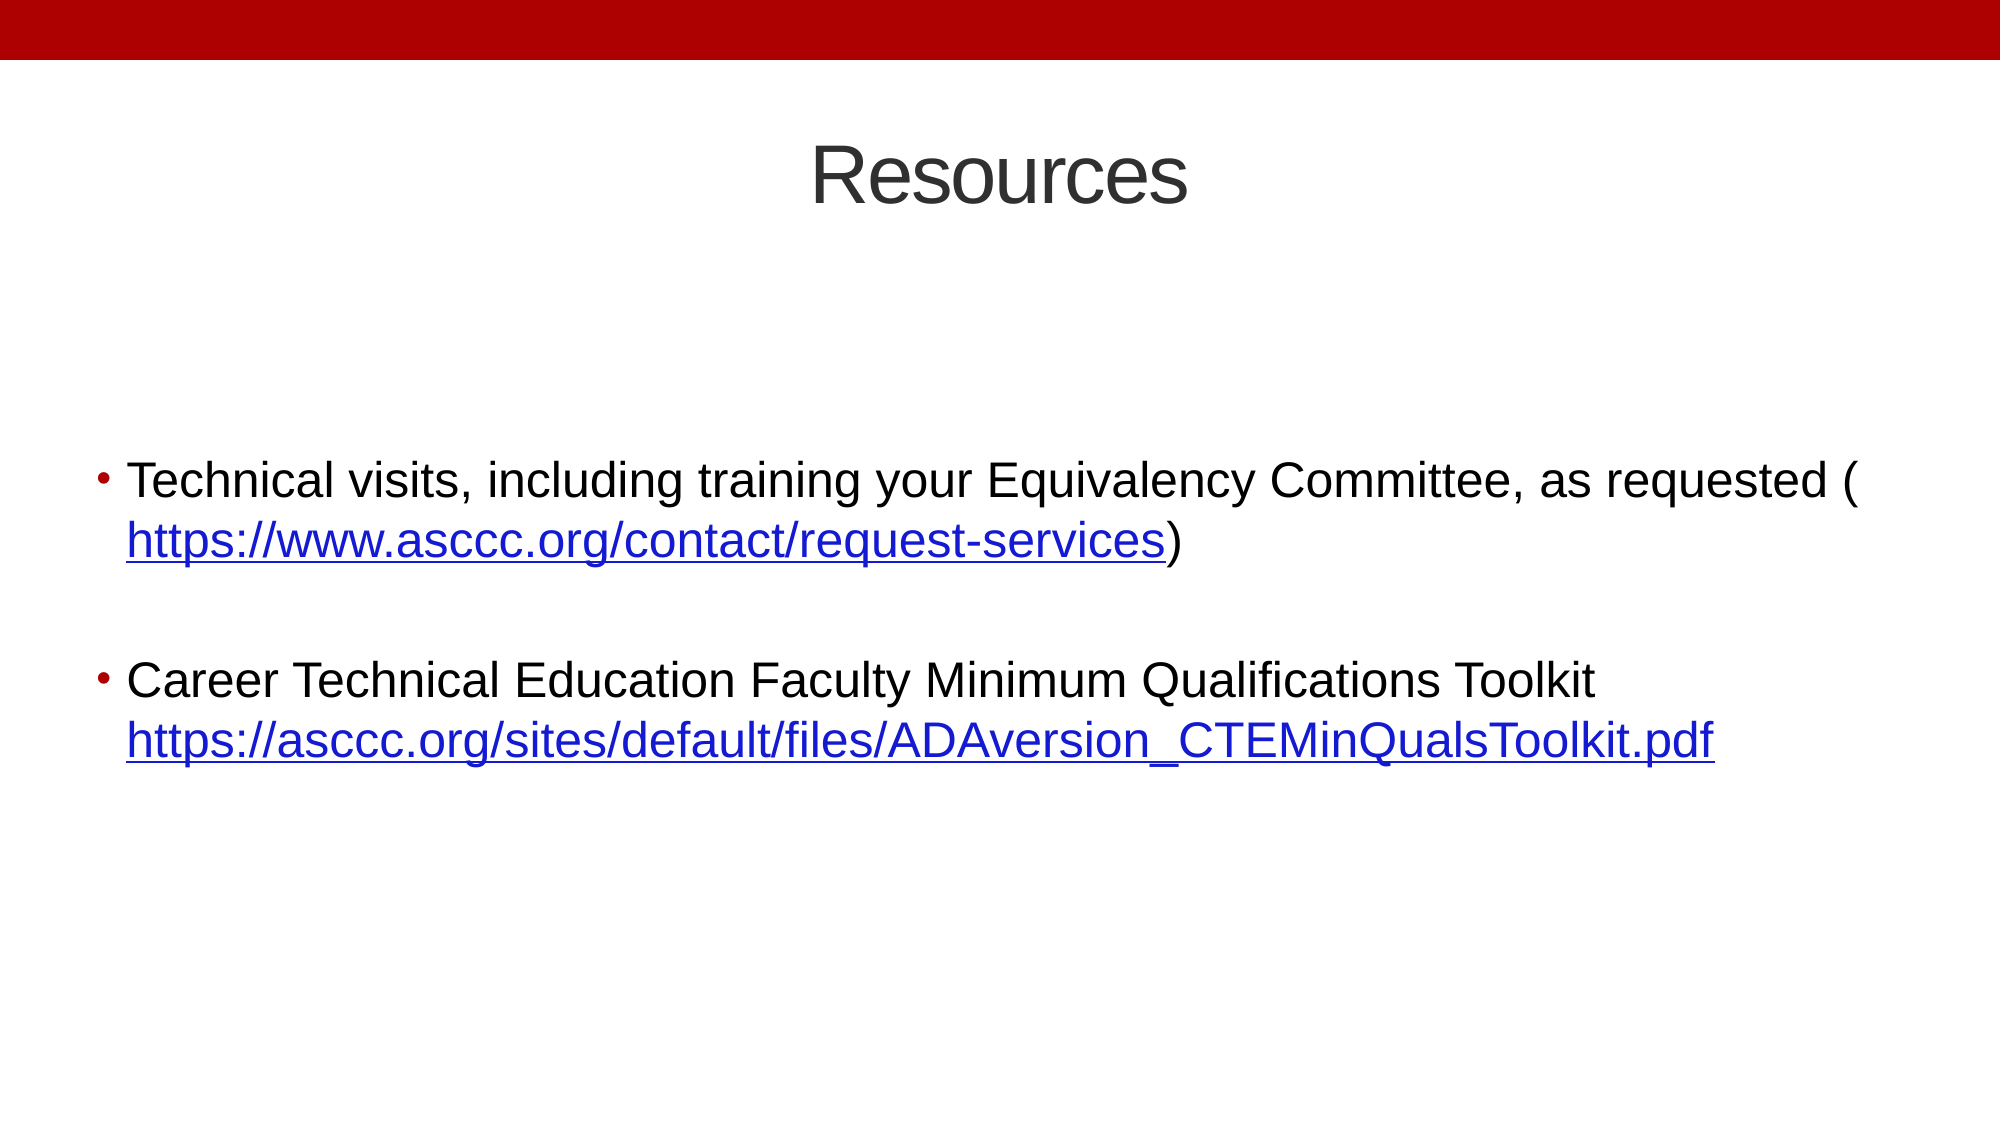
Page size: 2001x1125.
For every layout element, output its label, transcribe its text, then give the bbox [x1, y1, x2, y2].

title Resources [99, 89, 1900, 252]
list Technical visits, including training your Equivalency Committee, as requested (https://www.asccc.org/contact/request-services) Career Technical Education Faculty Minimum Qualifications Toolkit https://asccc.org/sites/default/files/ADAversion_CTEMinQualsToolkit.pdf [81, 440, 1882, 1125]
